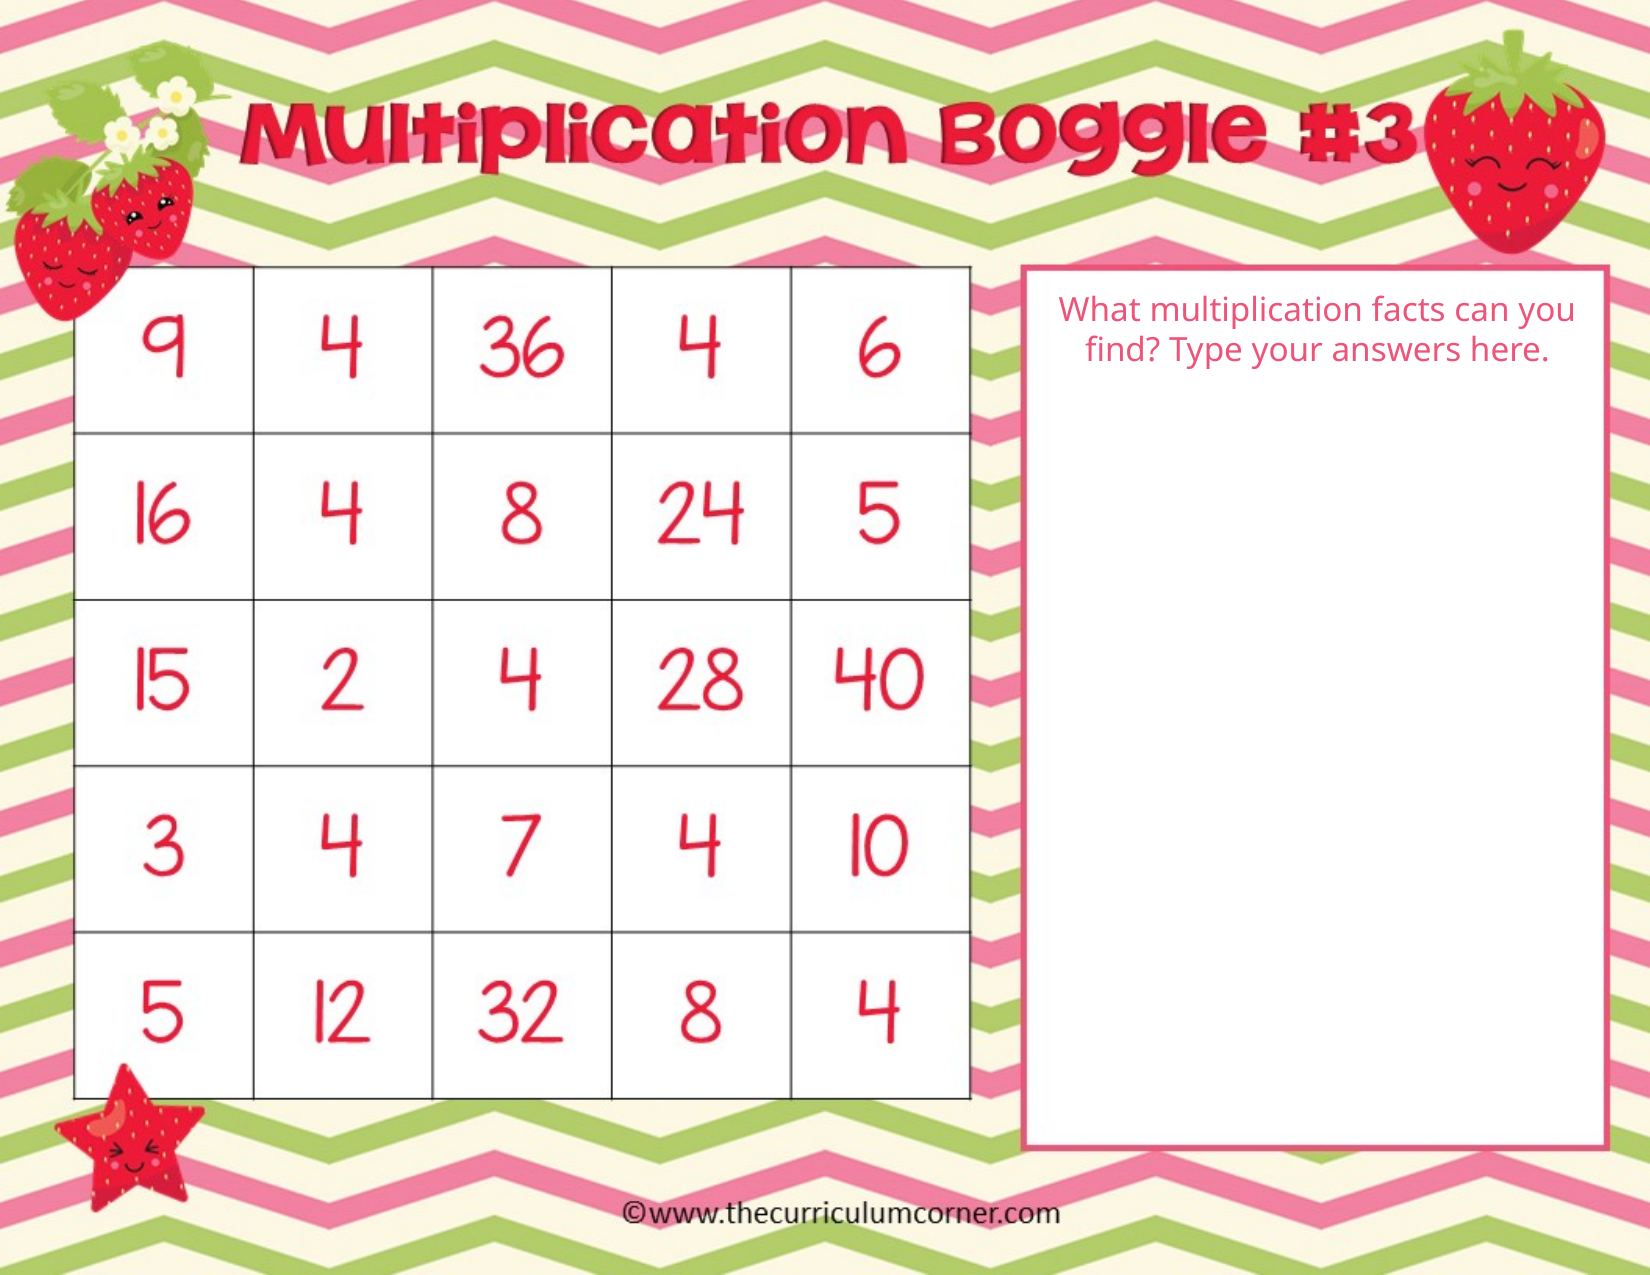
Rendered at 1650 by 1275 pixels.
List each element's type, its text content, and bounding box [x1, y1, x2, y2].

picture [0, 0, 1650, 1275]
text_box What multiplication facts can you find? Type your answers here. [1042, 280, 1594, 575]
